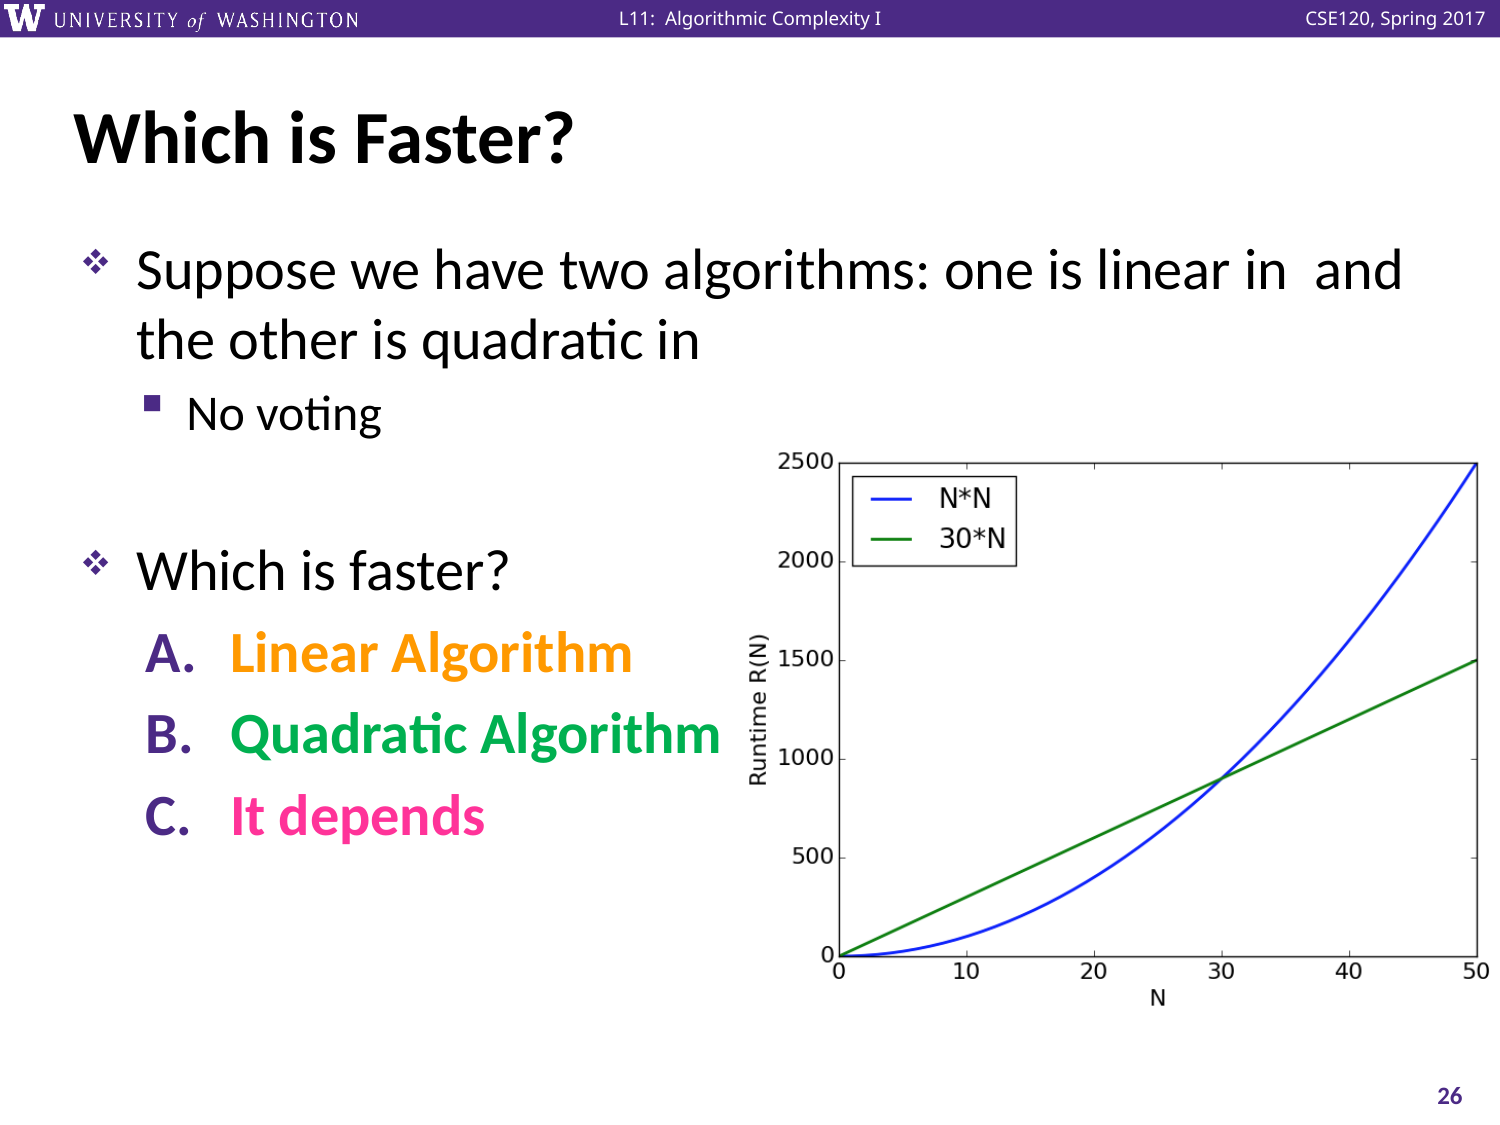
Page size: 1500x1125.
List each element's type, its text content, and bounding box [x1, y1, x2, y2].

title Which is Faster? [58, 71, 1438, 197]
picture [4, 4, 358, 32]
slide_number 26 [1400, 1065, 1500, 1125]
picture [747, 449, 1494, 1008]
